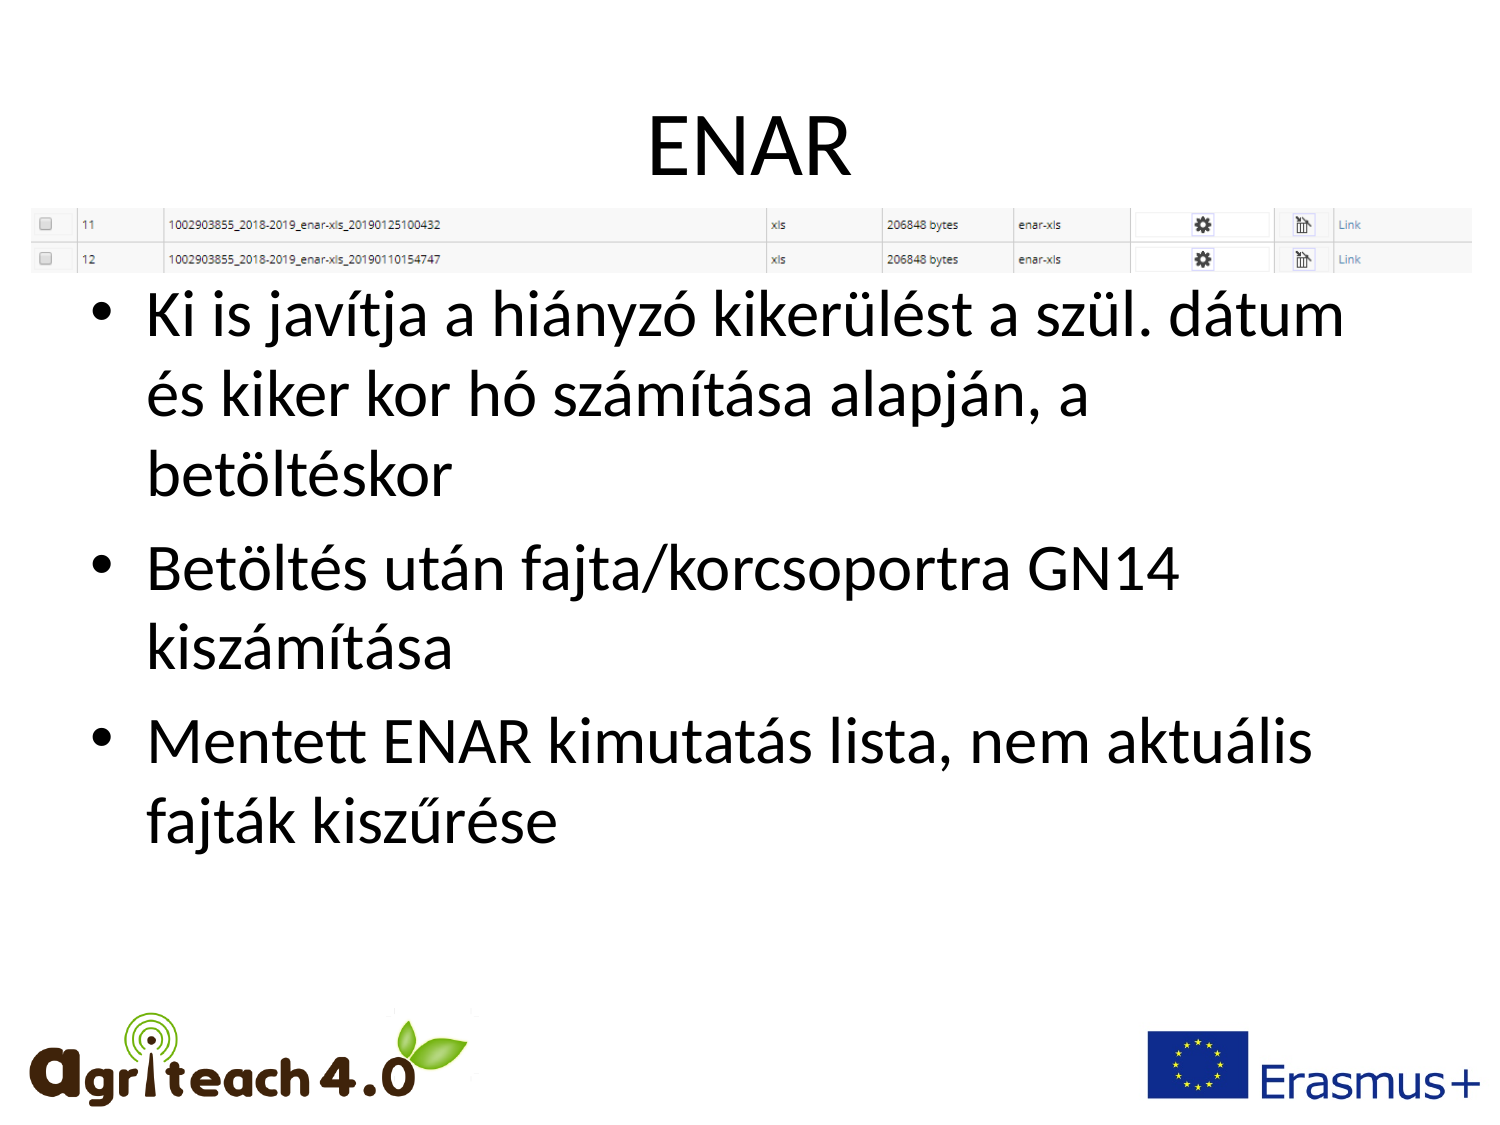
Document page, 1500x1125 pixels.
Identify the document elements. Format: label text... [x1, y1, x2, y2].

picture [26, 1008, 479, 1118]
picture [31, 207, 1472, 273]
title ENAR [75, 45, 1425, 206]
picture [1127, 1011, 1499, 1118]
list Ki is javítja a hiányzó kikerülést a szül. dátum és kiker kor hó számítása alapján, a betöltéskor Betöltés után fajta/korcsoportra GN14 kiszámítása Mentett ENAR kimutatás lista, nem aktuális fajták kiszűrése [75, 281, 1425, 1005]
